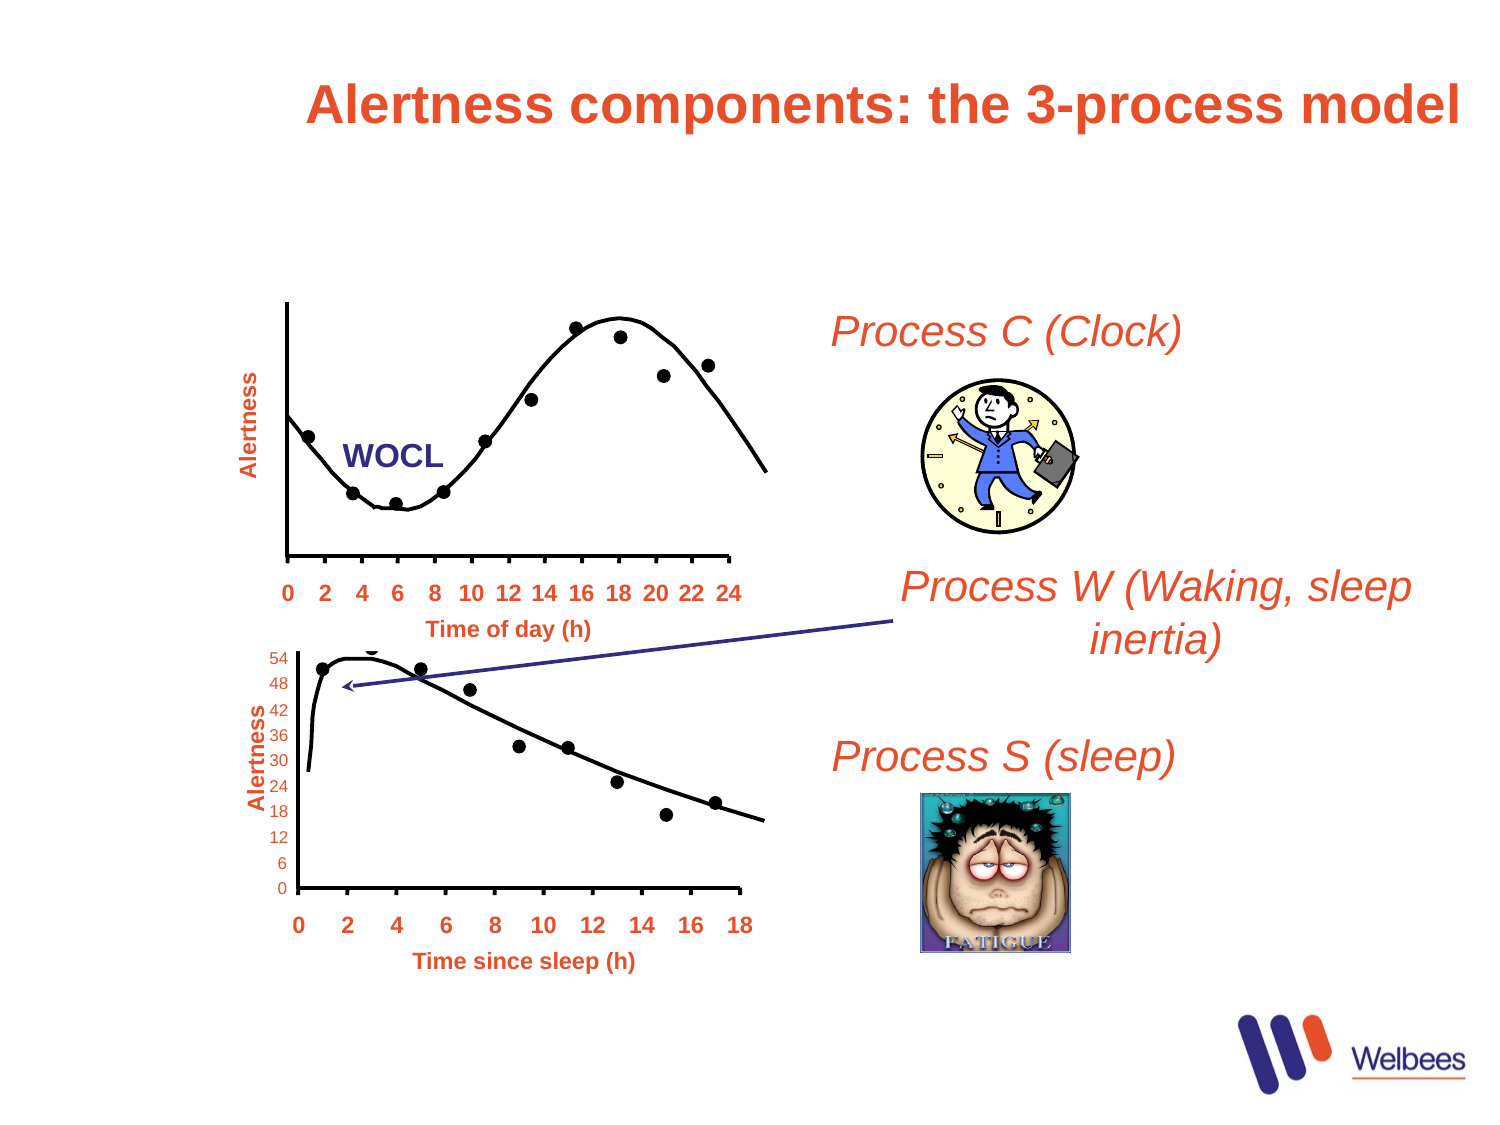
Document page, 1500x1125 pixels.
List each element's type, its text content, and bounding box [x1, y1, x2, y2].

text_box Process C (Clock) [815, 294, 1198, 363]
title Alertness components: the 3-process model [290, 31, 1500, 172]
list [920, 378, 1081, 535]
picture [1213, 981, 1491, 1125]
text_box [341, 549, 1467, 688]
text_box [235, 659, 1194, 985]
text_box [224, 283, 770, 652]
